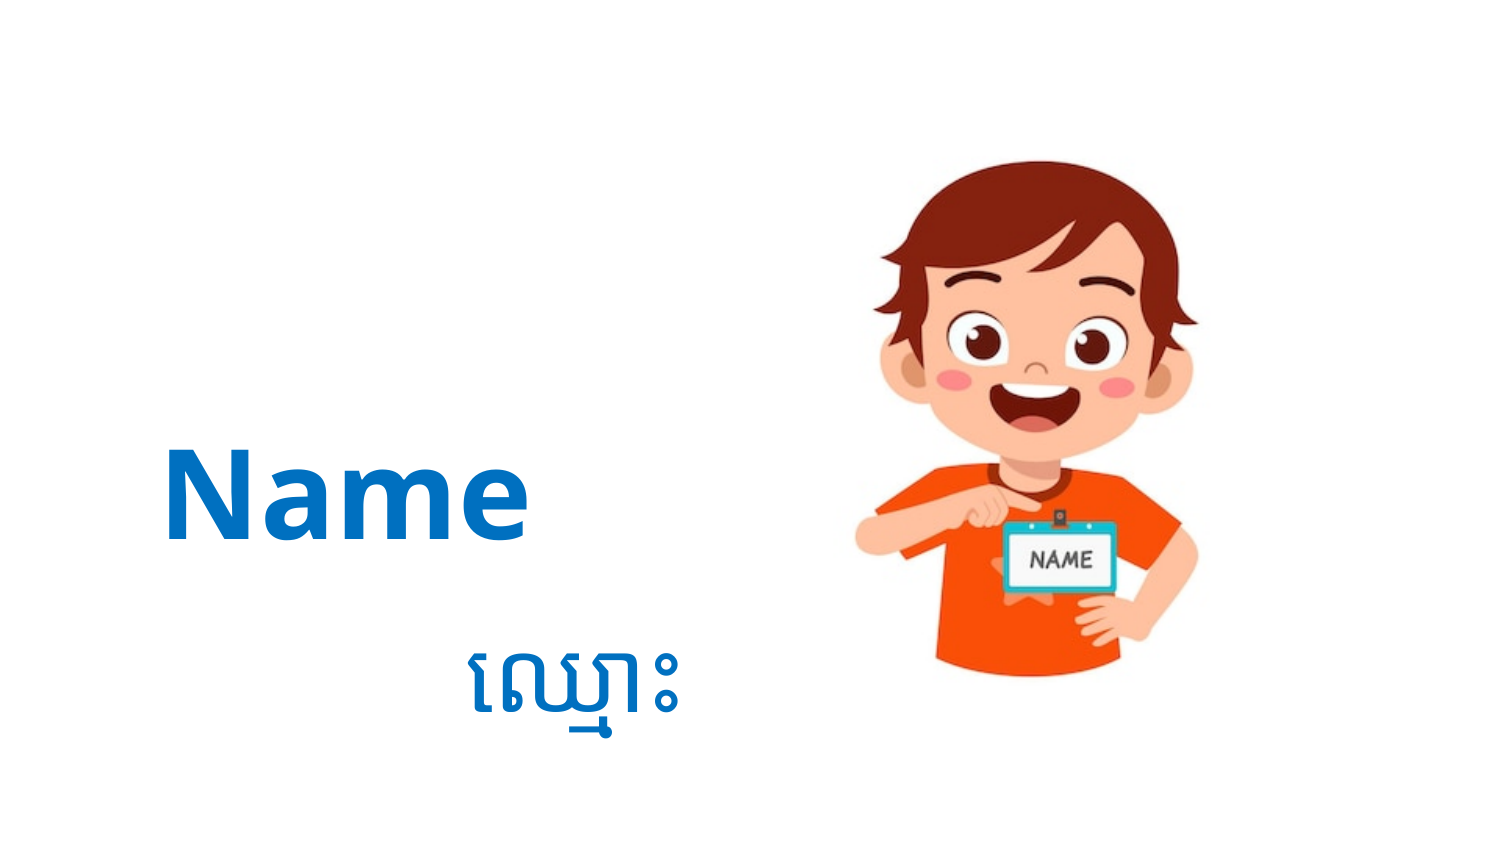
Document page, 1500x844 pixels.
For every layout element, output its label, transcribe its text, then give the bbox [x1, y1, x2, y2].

text_box Name [0, 260, 753, 565]
text_box ឈ្មោះ [328, 580, 823, 733]
picture [777, 96, 1294, 716]
